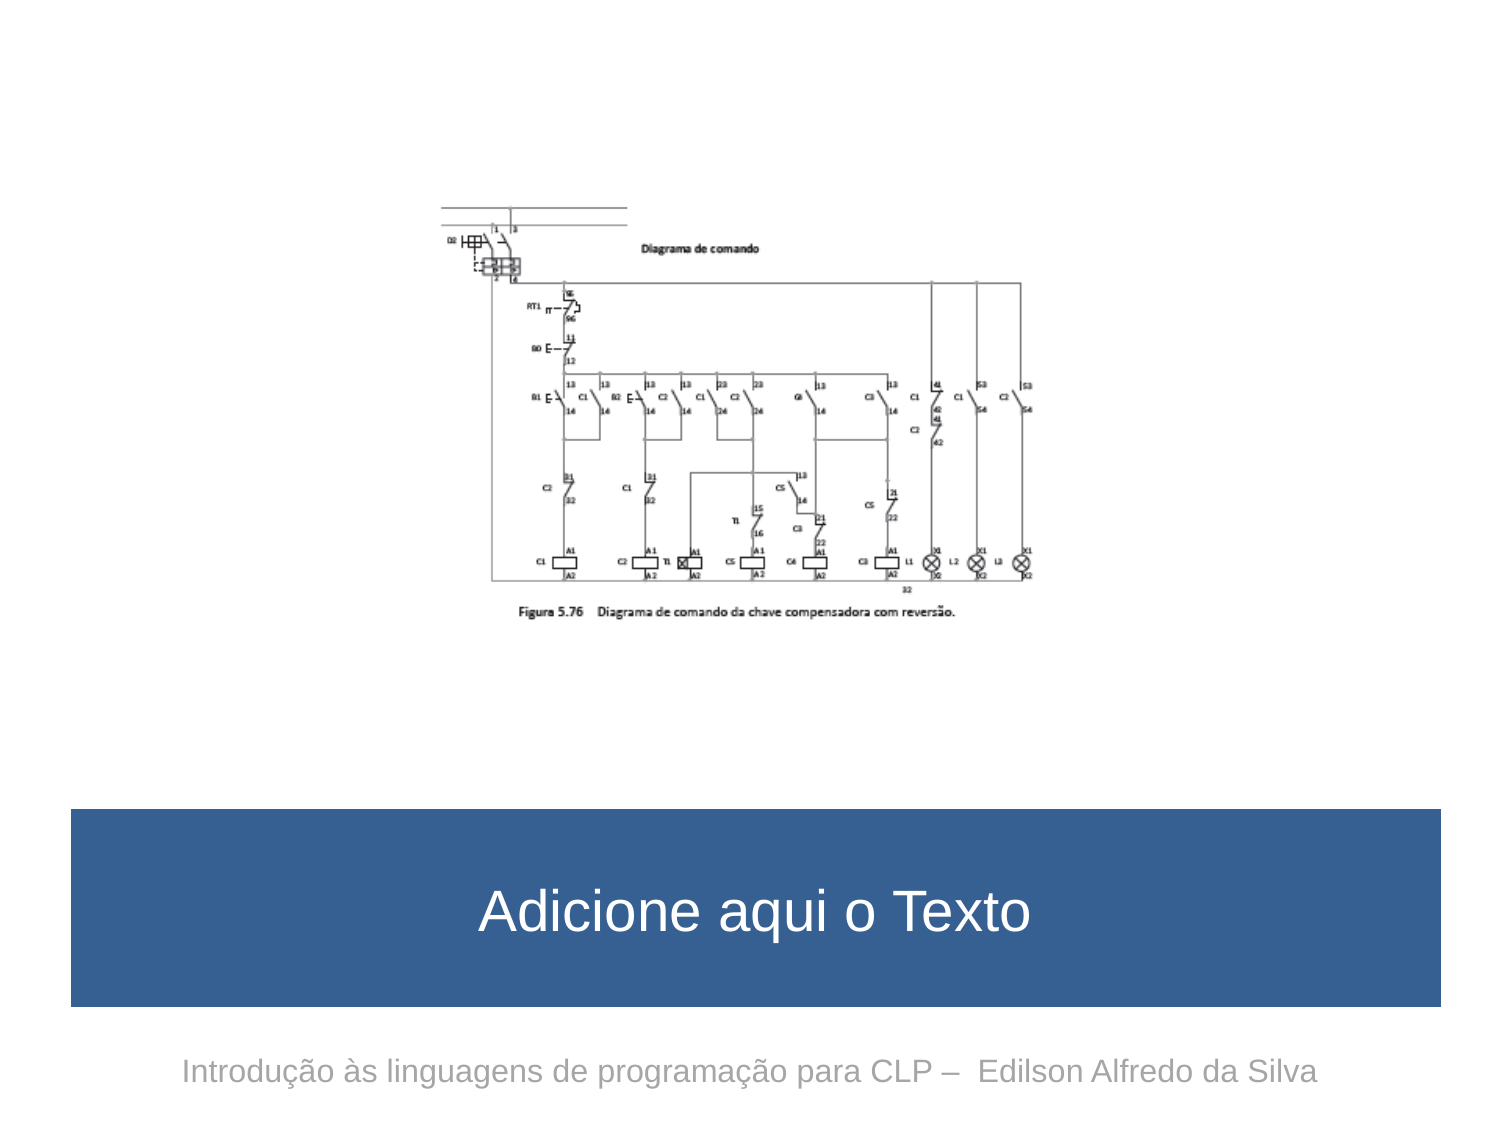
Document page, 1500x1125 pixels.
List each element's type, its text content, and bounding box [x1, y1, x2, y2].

text_box Adicione aqui o Texto [70, 808, 1442, 1008]
footer Introdução às linguagens de programação para CLP – Edilson Alfredo da Silva [0, 1042, 1500, 1103]
picture [407, 184, 1064, 640]
